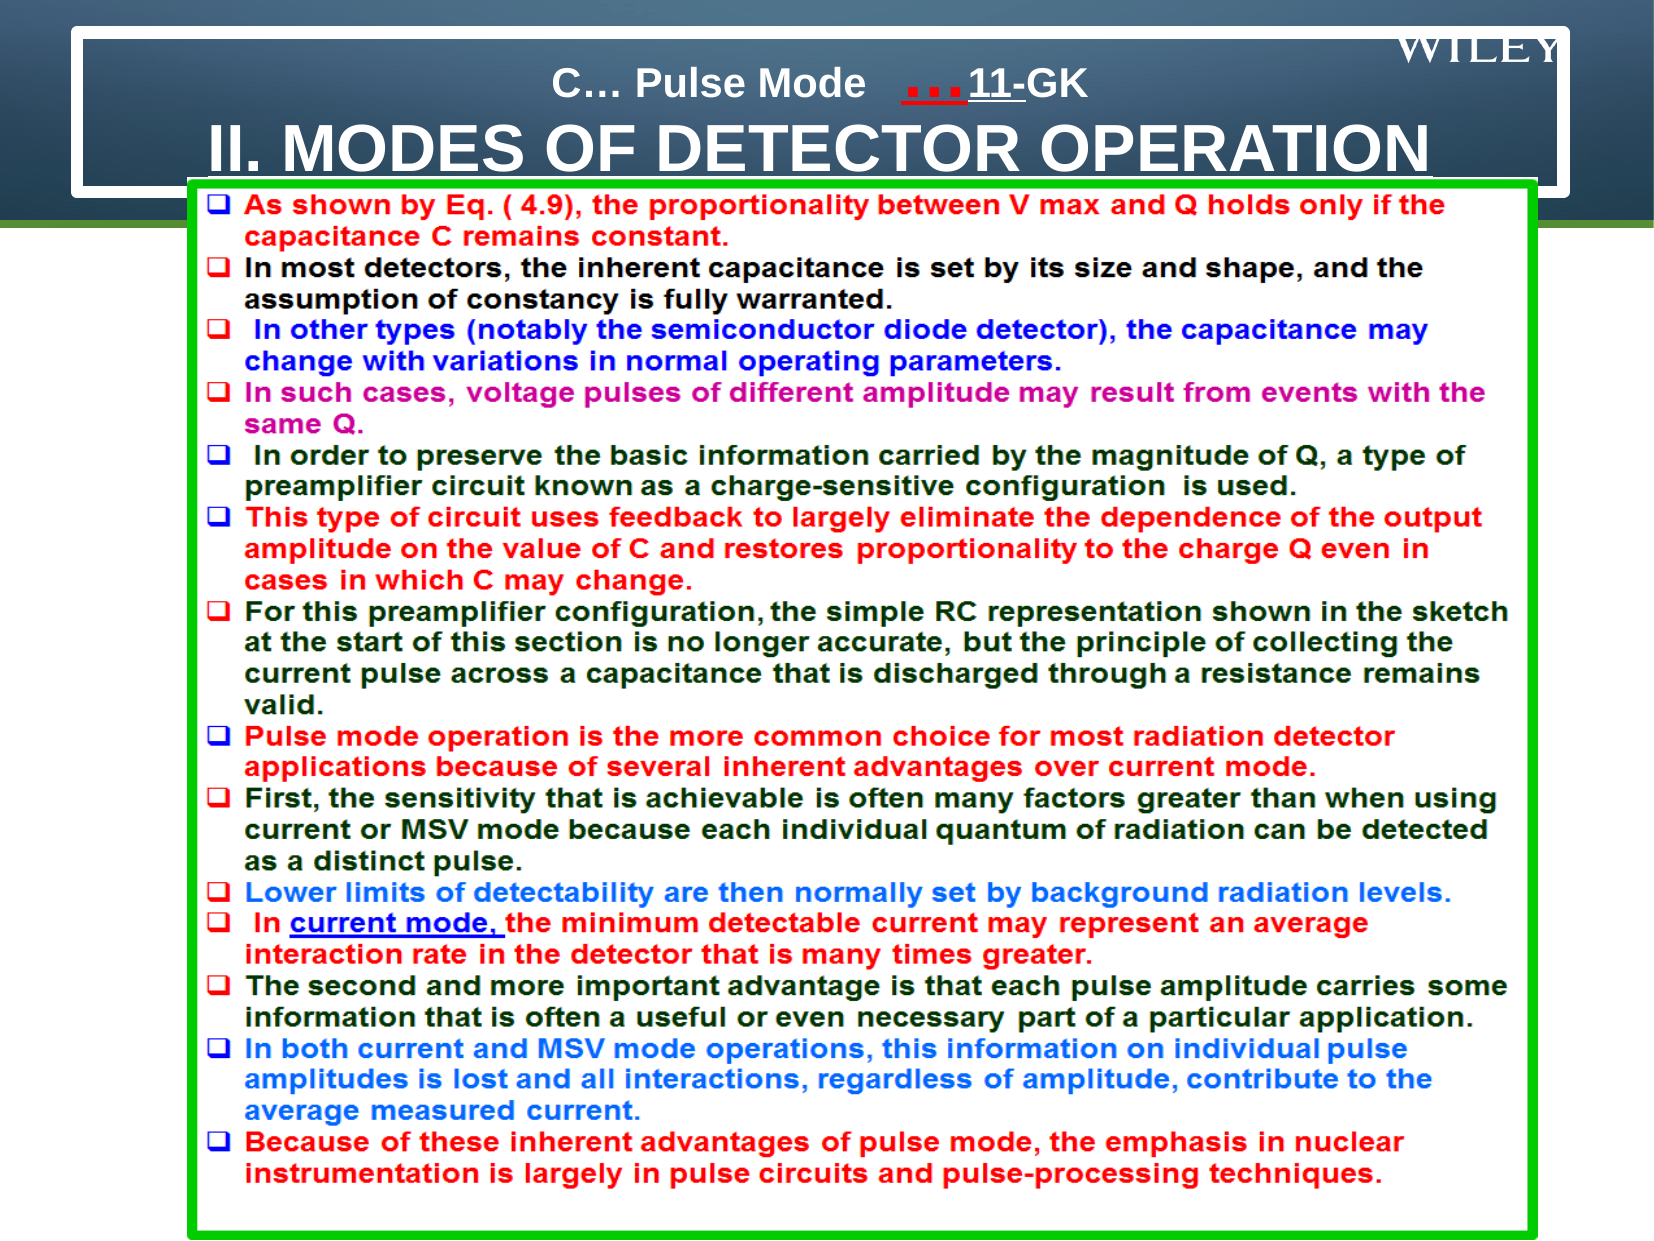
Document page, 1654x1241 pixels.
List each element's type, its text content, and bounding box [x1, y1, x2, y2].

picture [0, 0, 1654, 1241]
title C… Pulse Mode …11-GK II. MODES OF DETECTOR OPERATION [76, 32, 1564, 192]
